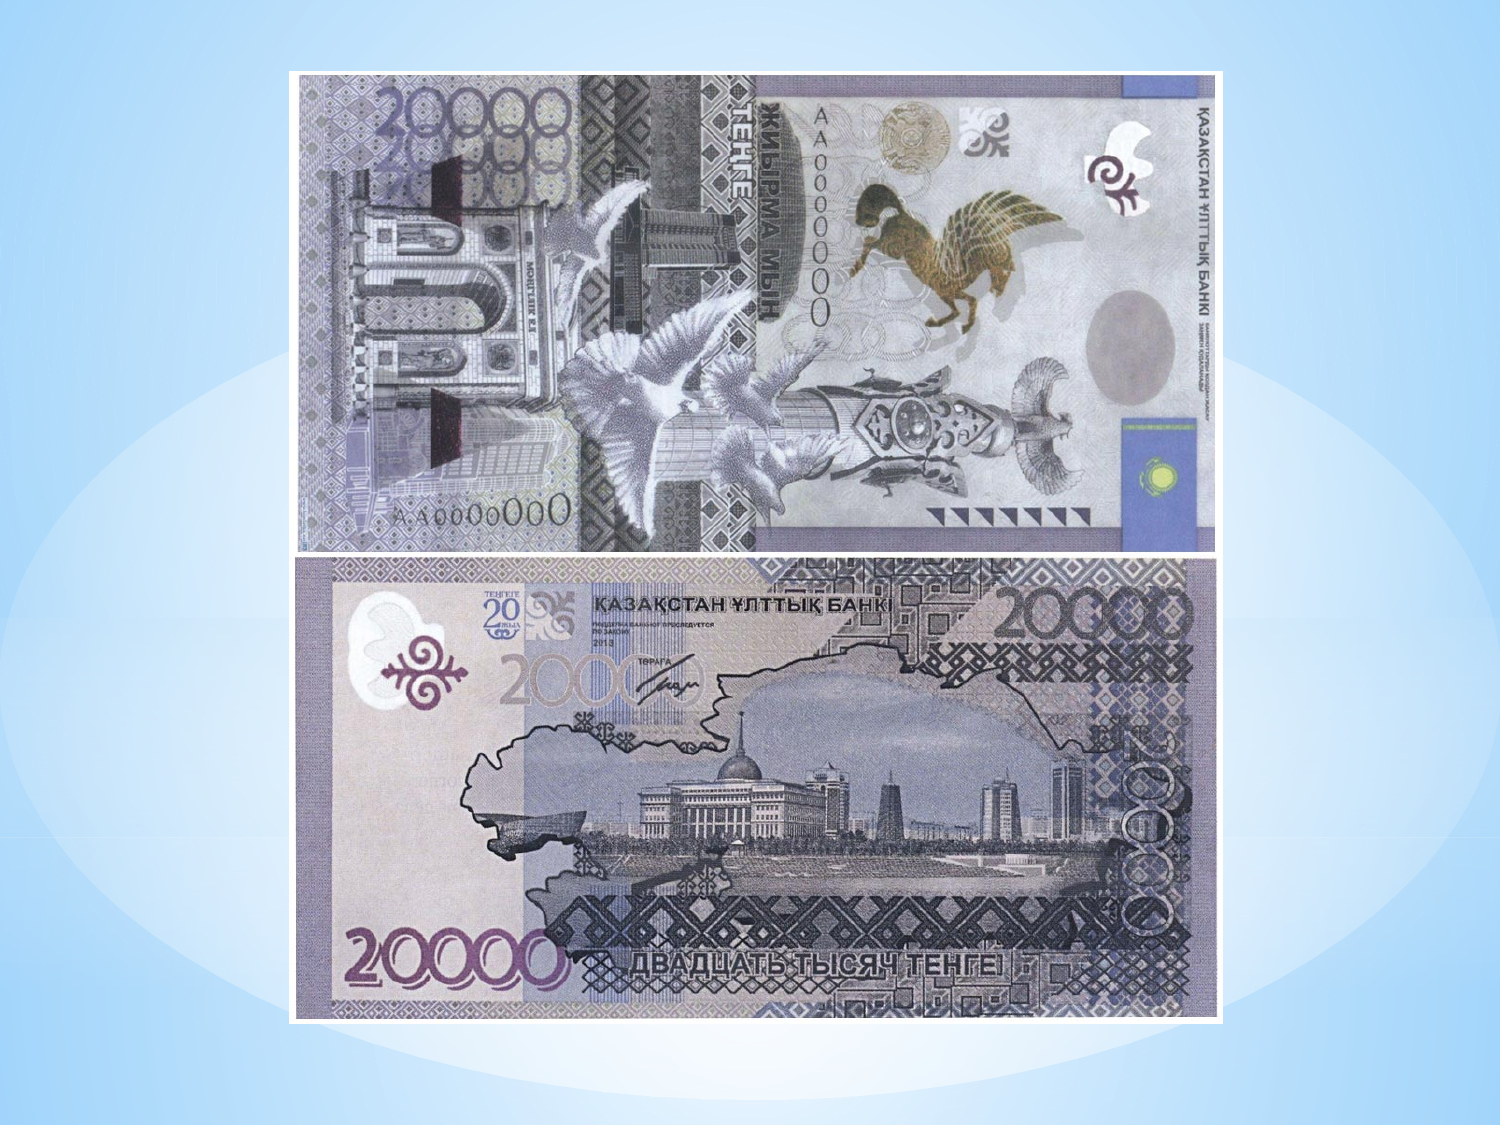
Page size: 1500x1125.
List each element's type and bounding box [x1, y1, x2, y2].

picture [288, 71, 1223, 1024]
